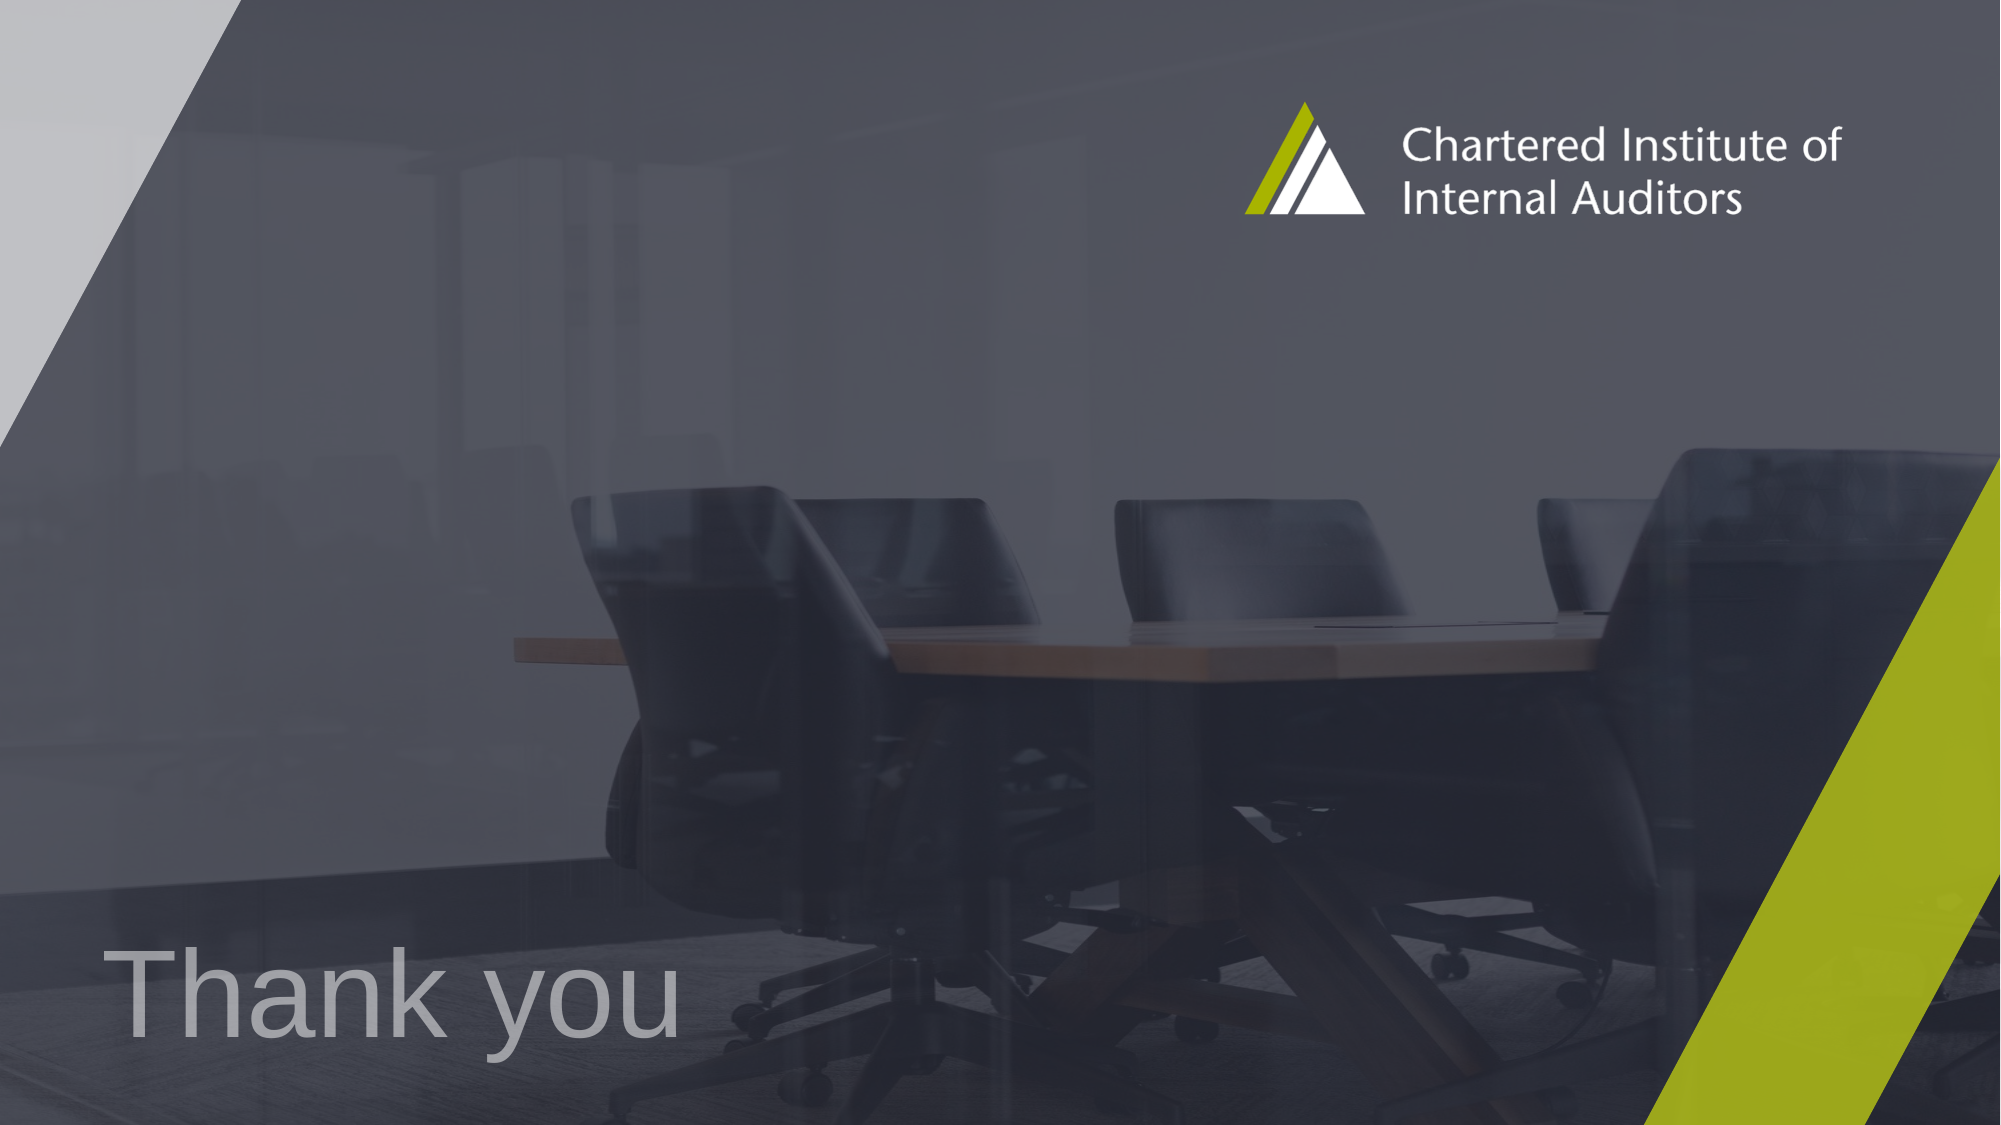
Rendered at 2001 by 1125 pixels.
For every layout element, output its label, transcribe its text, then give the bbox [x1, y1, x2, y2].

title Thank you [86, 645, 1544, 1071]
picture [1244, 101, 1843, 215]
